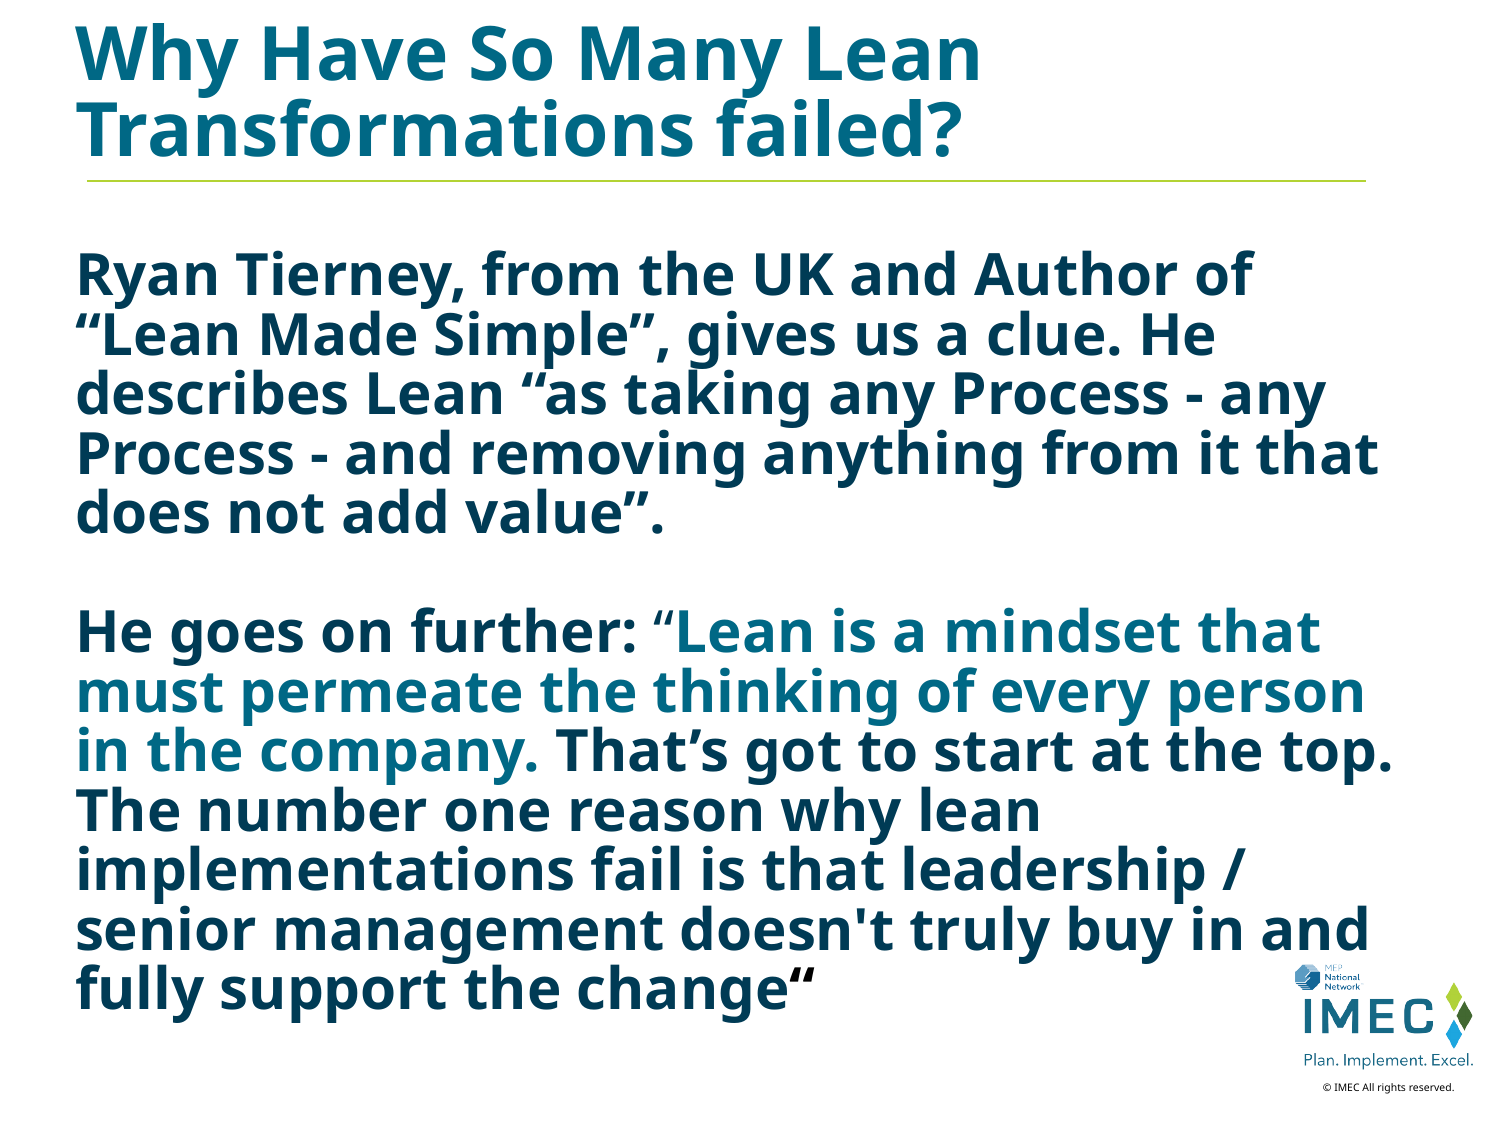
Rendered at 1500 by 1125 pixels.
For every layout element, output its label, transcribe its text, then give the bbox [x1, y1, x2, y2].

picture [1295, 964, 1473, 1070]
list Why Have So Many Lean Transformations failed? Ryan Tierney, from the UK and Author of “Lean Made Simple”, gives us a clue. He describes Lean “as taking any Process - any Process - and removing anything from it that does not add value”. He goes on further: “Lean is a mindset that must permeate the thinking of every person in the company. That’s got to start at the top. The number one reason why lean implementations fail is that leadership / senior management doesn't truly buy in and fully support the change“ [59, 11, 1437, 297]
